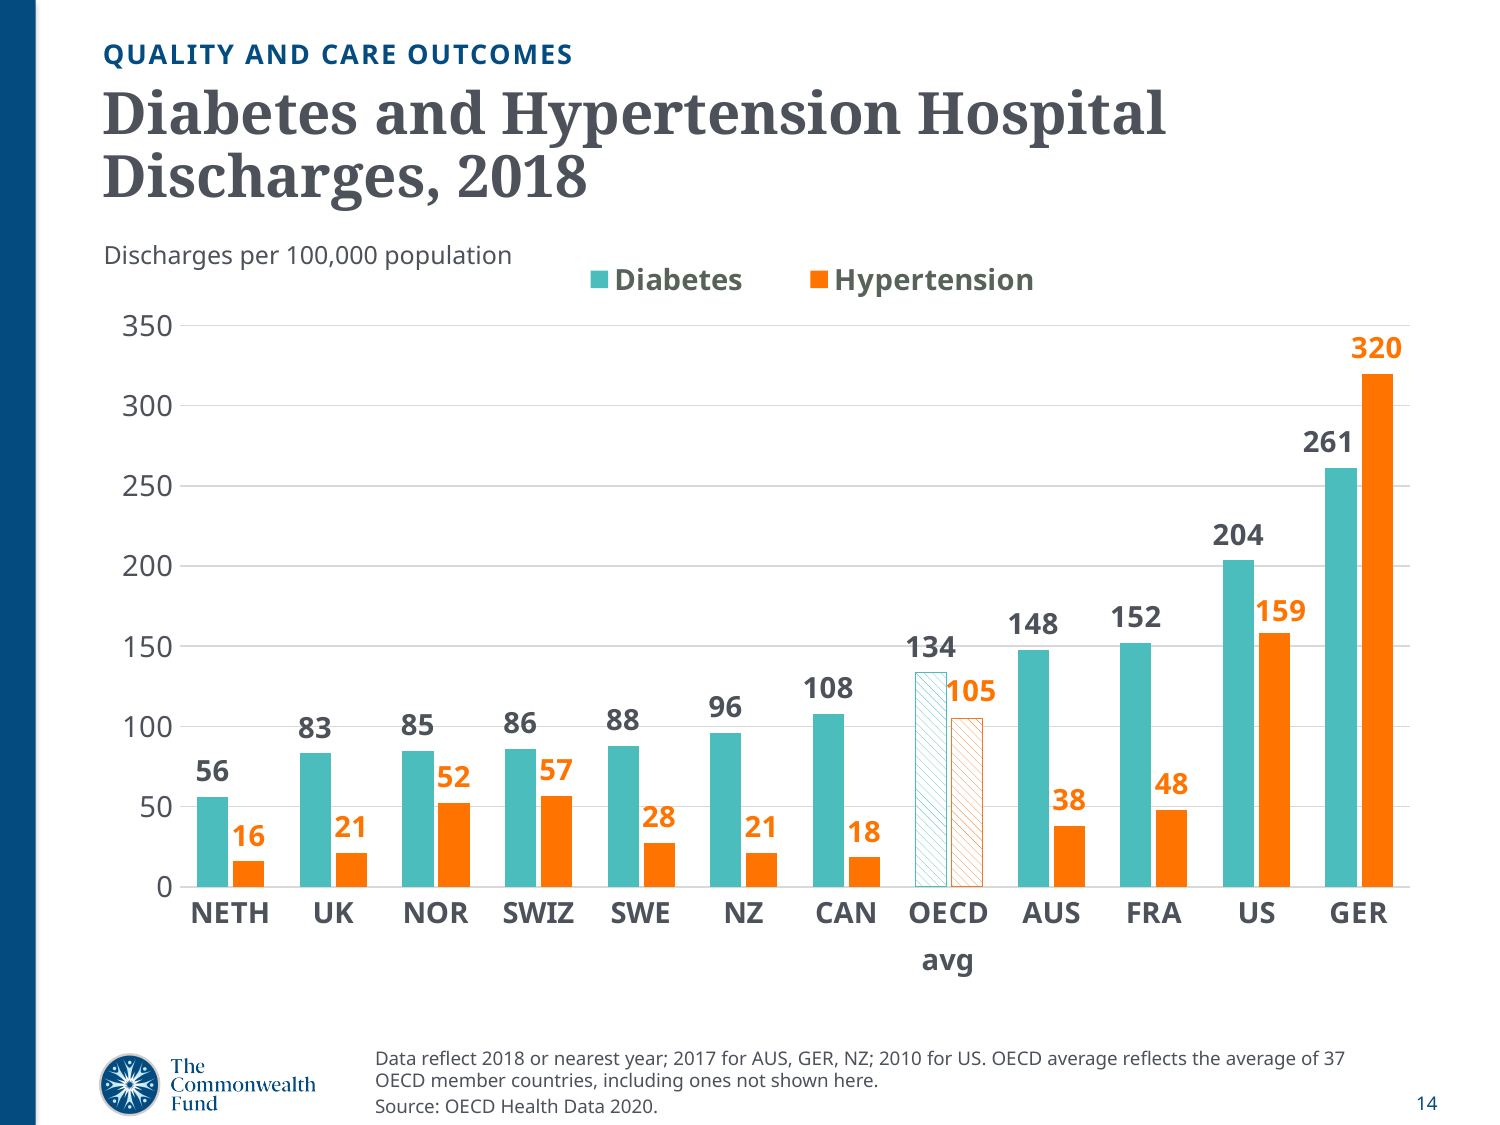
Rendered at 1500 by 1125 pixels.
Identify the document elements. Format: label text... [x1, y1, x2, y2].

text_box avg [906, 977, 990, 984]
title Diabetes and Hypertension Hospital Discharges, 2018 [102, 84, 1431, 228]
chart [26, 229, 1447, 969]
subtitle QUALITY AND CARE OUTCOMES [102, 29, 1431, 70]
picture [77, 1034, 338, 1125]
list Data reflect 2018 or nearest year; 2017 for AUS, GER, NZ; 2010 for US. OECD average reflects the average of 37 OECD member countries, including ones not shown here. Source: OECD Health Data 2020. [375, 990, 1365, 1118]
